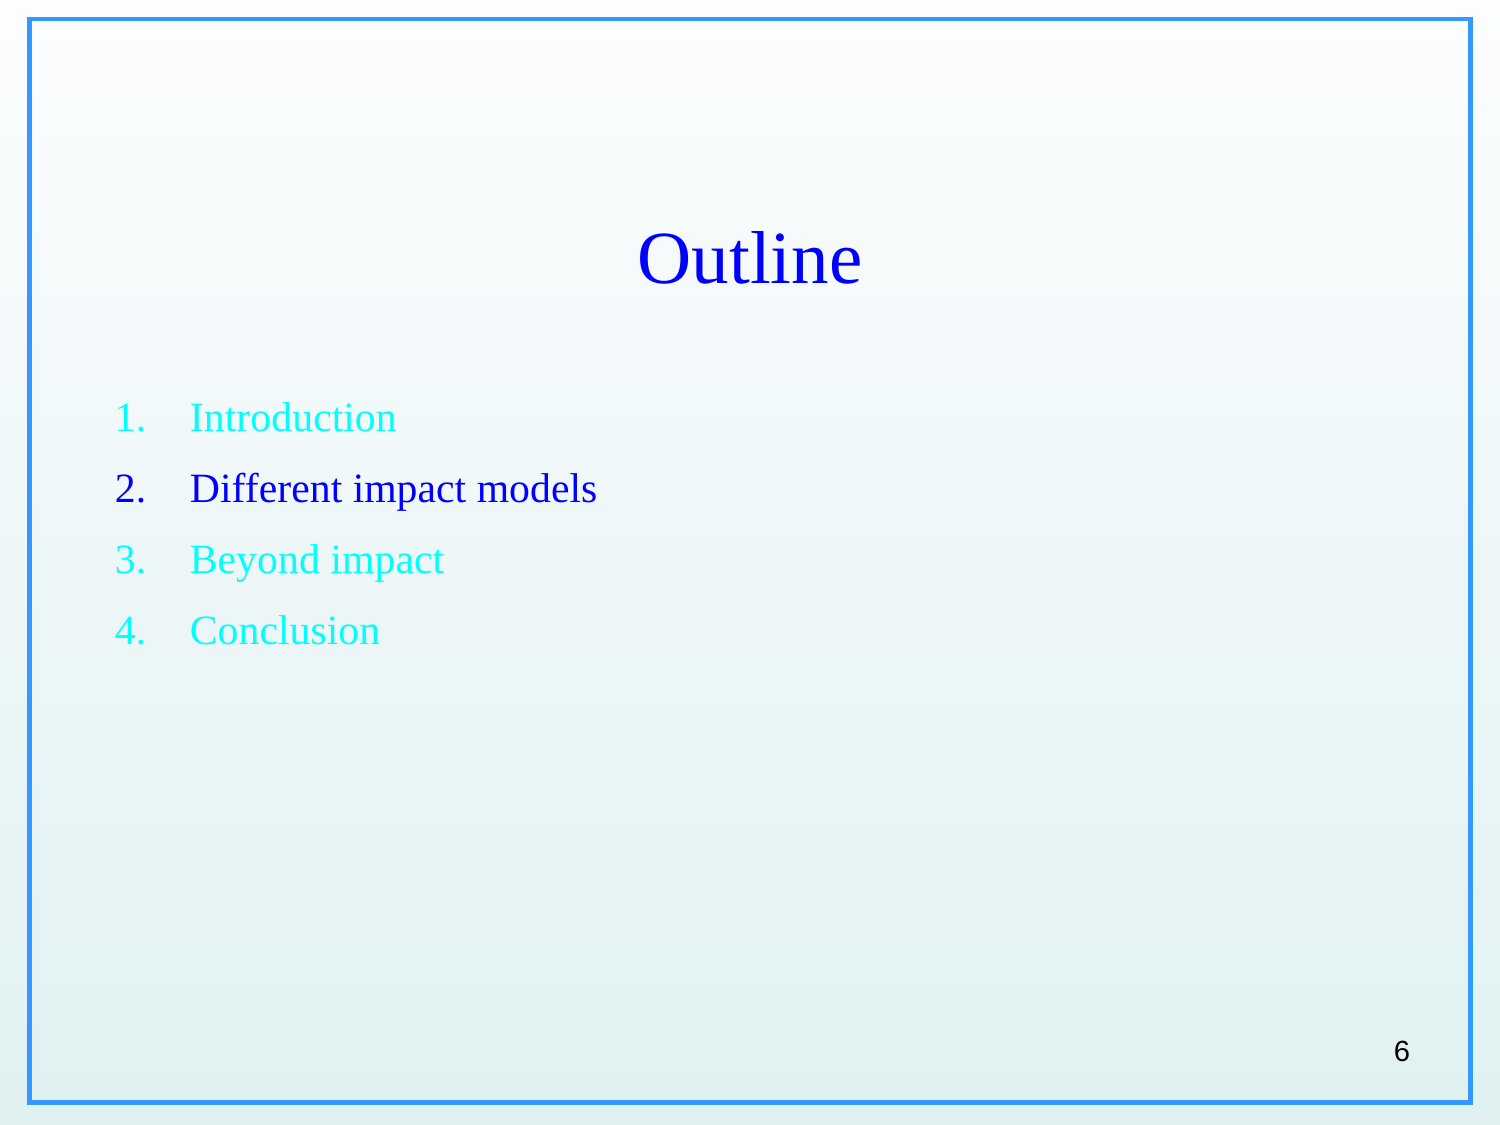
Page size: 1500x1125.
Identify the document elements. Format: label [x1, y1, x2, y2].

text_box [29, 19, 1471, 1103]
